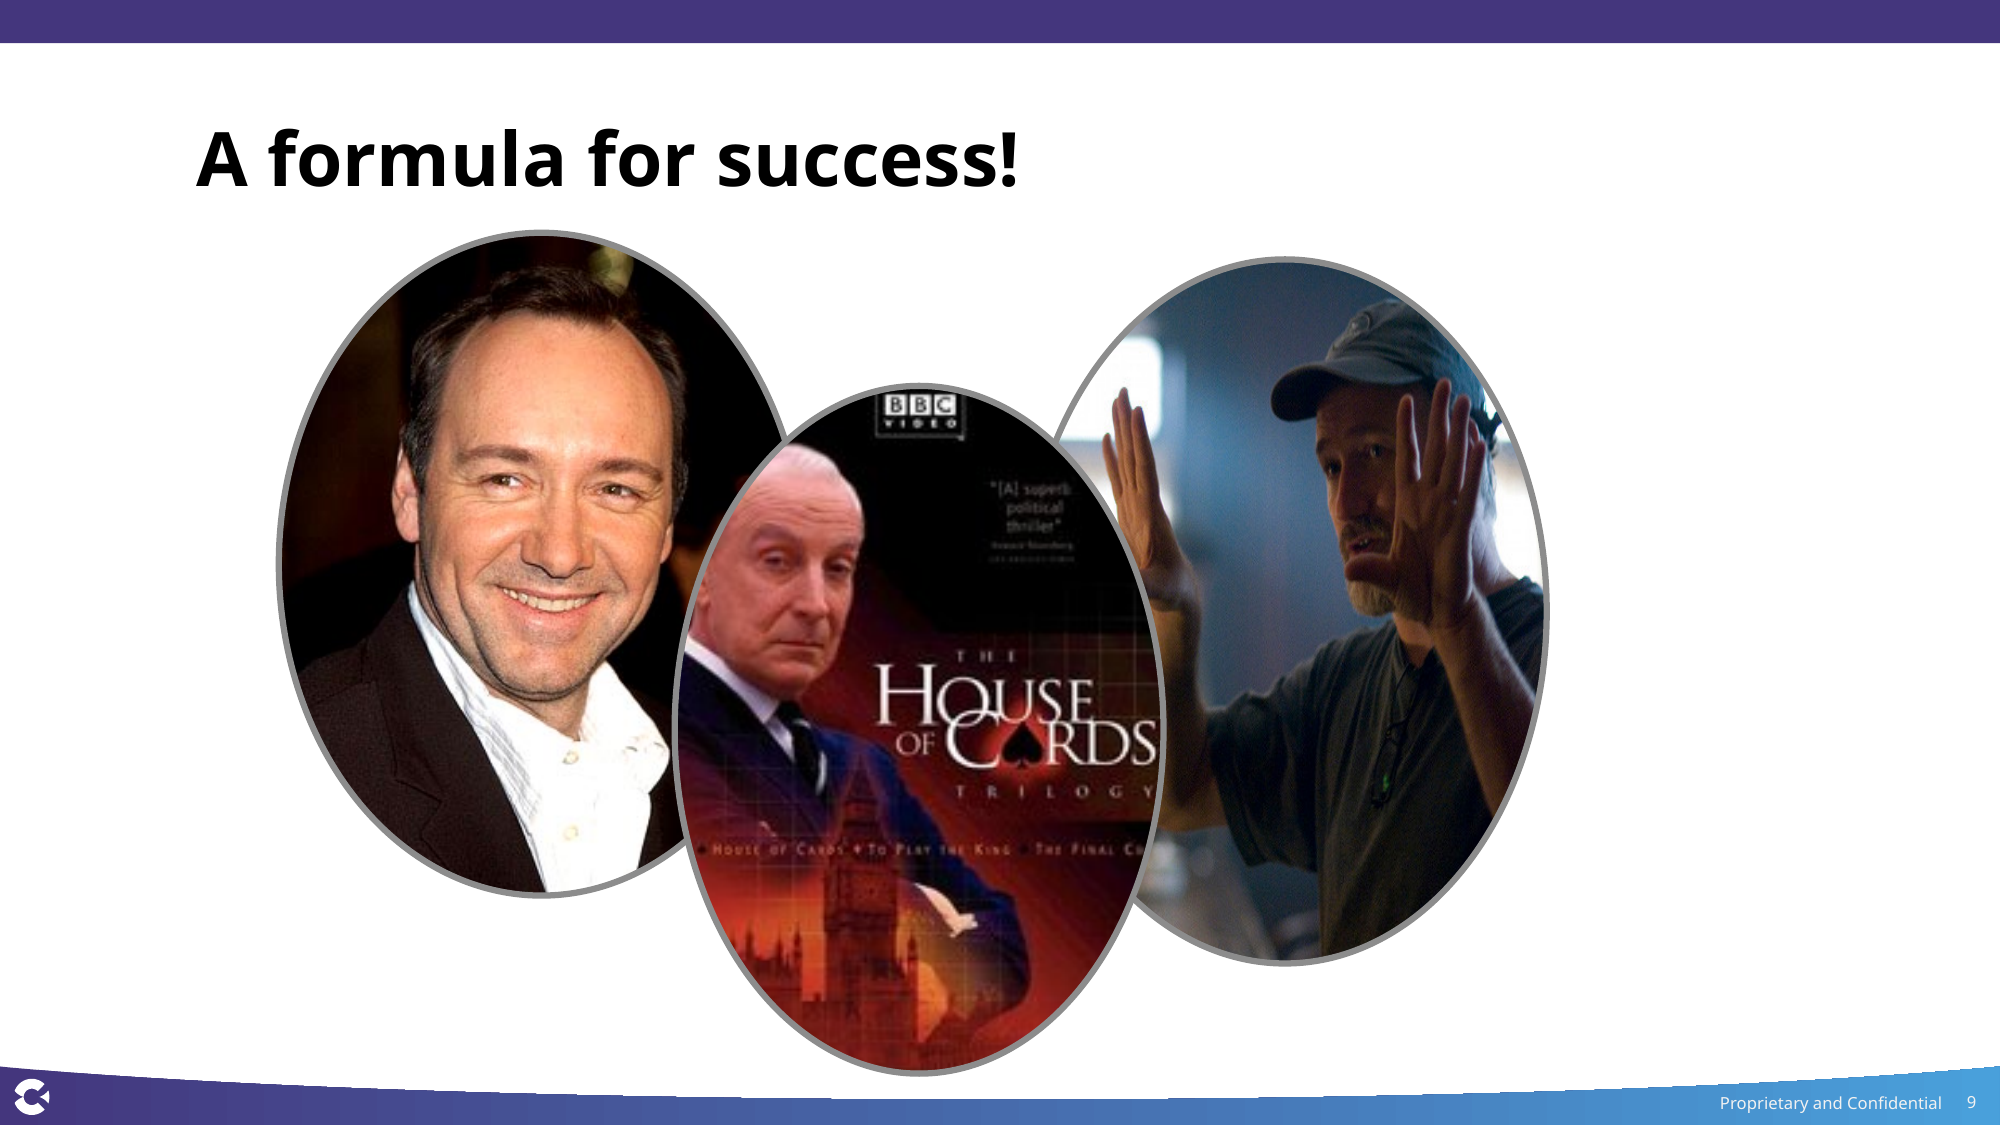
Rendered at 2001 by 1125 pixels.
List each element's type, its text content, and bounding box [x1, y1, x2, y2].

title A formula for success! [181, 59, 1895, 209]
slide_number 9 [1936, 1087, 1992, 1120]
picture [278, 232, 1547, 1074]
